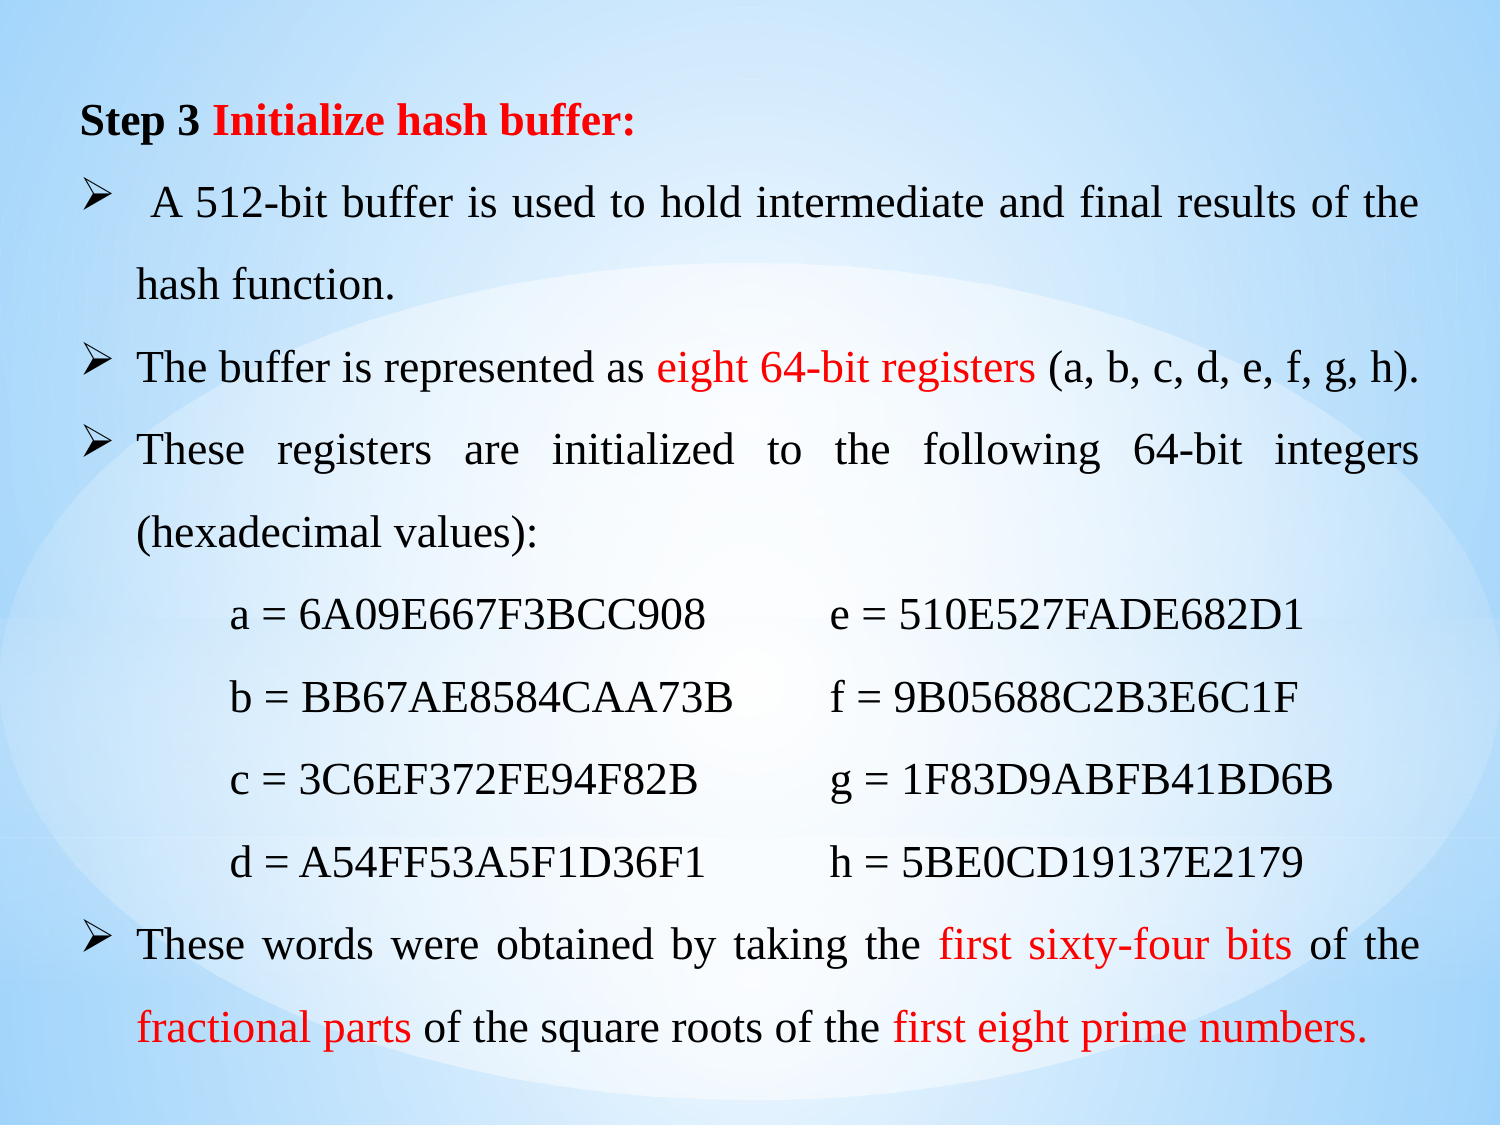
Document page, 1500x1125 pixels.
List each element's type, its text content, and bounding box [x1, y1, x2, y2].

text_box Step 3 Initialize hash buffer: A 512-bit buffer is used to hold intermediate and final results of the hash function. The buffer is represented as eight 64-bit registers (a, b, c, d, e, f, g, h). These registers are initialized to the following 64-bit integers (hexadecimal values): a = 6A09E667F3BCC908 e = 510E527FADE682D1 b = BB67AE8584CAA73B f = 9B05688C2B3E6C1F c = 3C6EF372FE94F82B g = 1F83D9ABFB41BD6B d = A54FF53A5F1D36F1 h = 5BE0CD19137E2179 These words were obtained by taking the first sixty-four bits of the fractional parts of the square roots of the first eight prime numbers. [64, 54, 1436, 1059]
